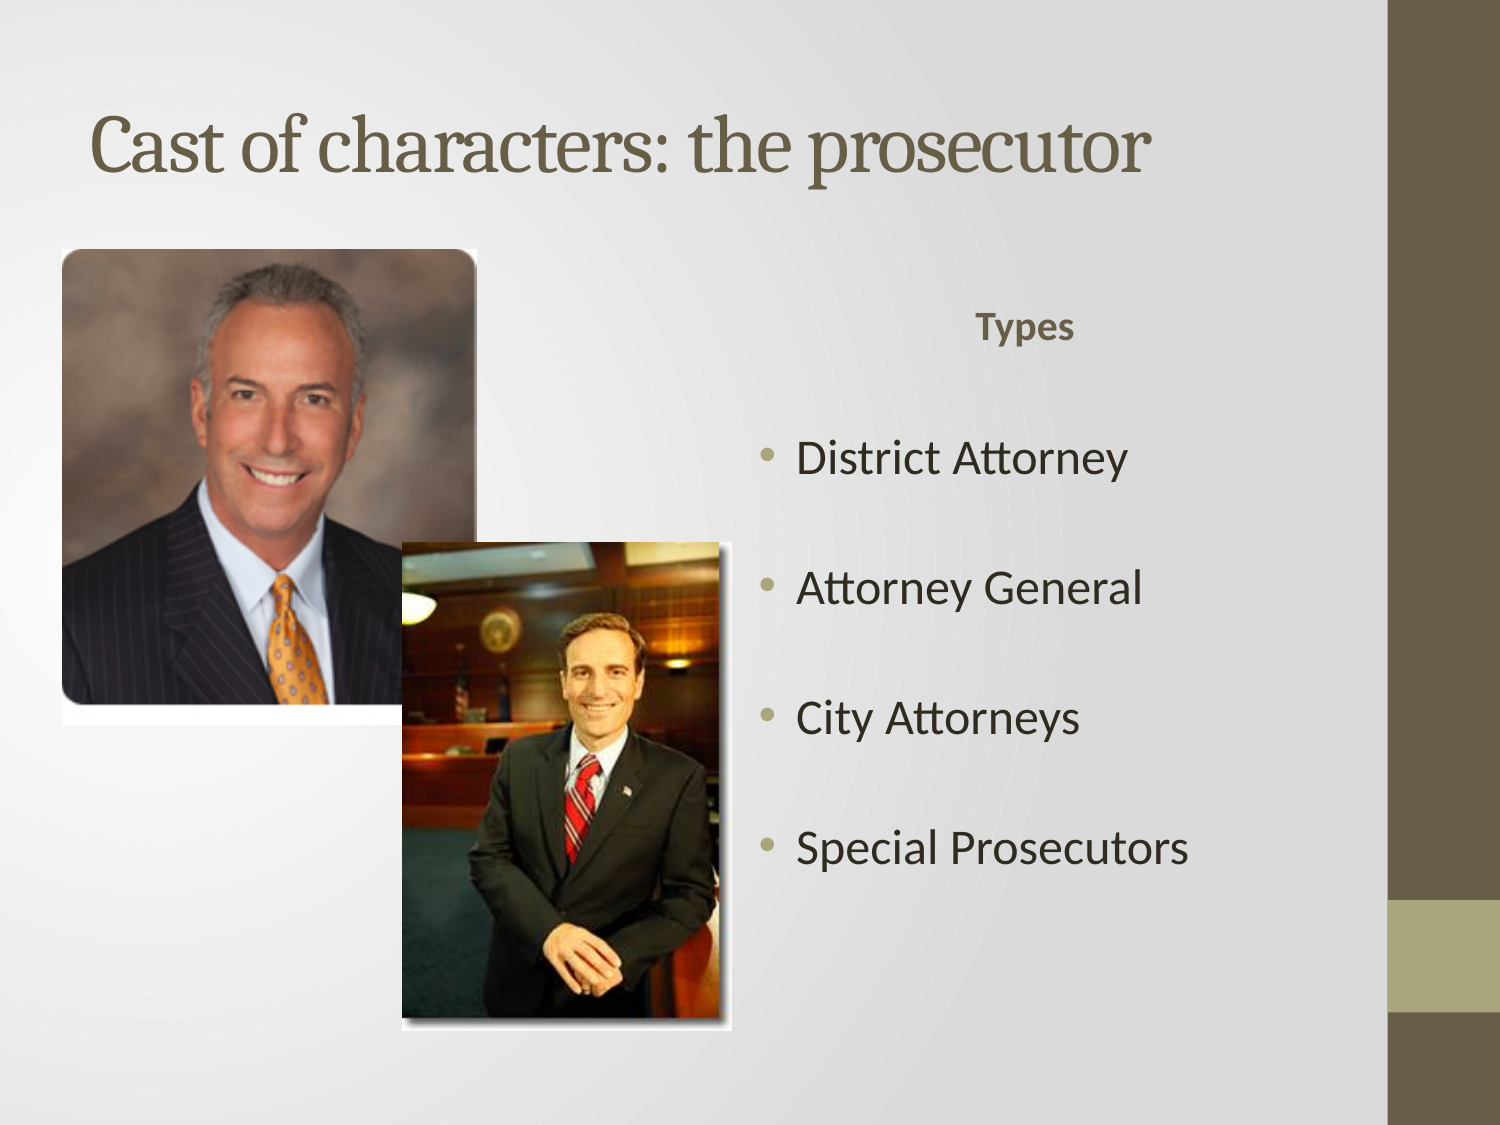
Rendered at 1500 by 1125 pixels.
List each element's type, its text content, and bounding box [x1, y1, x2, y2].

title Cast of characters: the prosecutor [75, 45, 1325, 233]
picture [401, 542, 733, 1031]
list Types [725, 251, 1325, 356]
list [61, 249, 477, 726]
list District Attorney Attorney General City Attorneys Special Prosecutors [725, 356, 1325, 1005]
